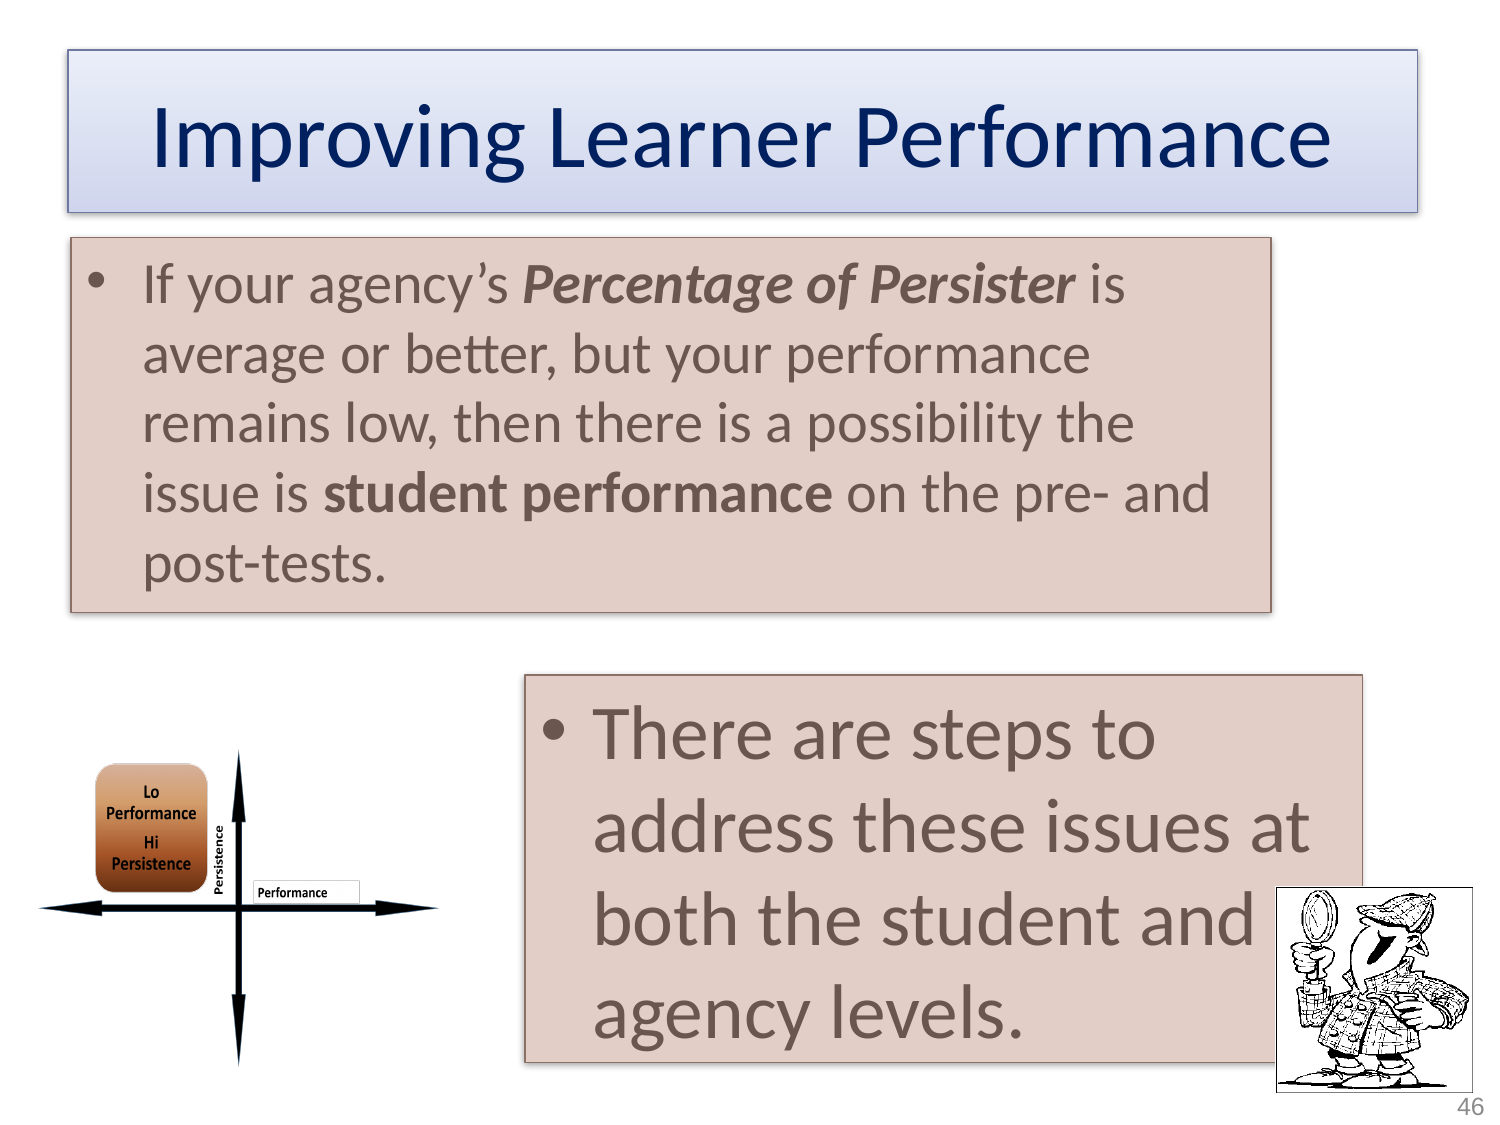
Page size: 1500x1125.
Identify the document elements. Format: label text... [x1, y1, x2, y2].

slide_number 46 [1149, 1074, 1500, 1125]
list If your agency’s Percentage of Persister is average or better, but your performance remains low, then there is a possibility the issue is student performance on the pre- and post-tests. [70, 237, 1272, 613]
text_box There are steps to address these issues at both the student and agency levels. [524, 674, 1363, 1063]
picture [15, 749, 439, 1068]
title Improving Learner Performance [67, 49, 1418, 213]
picture [1274, 886, 1473, 1093]
